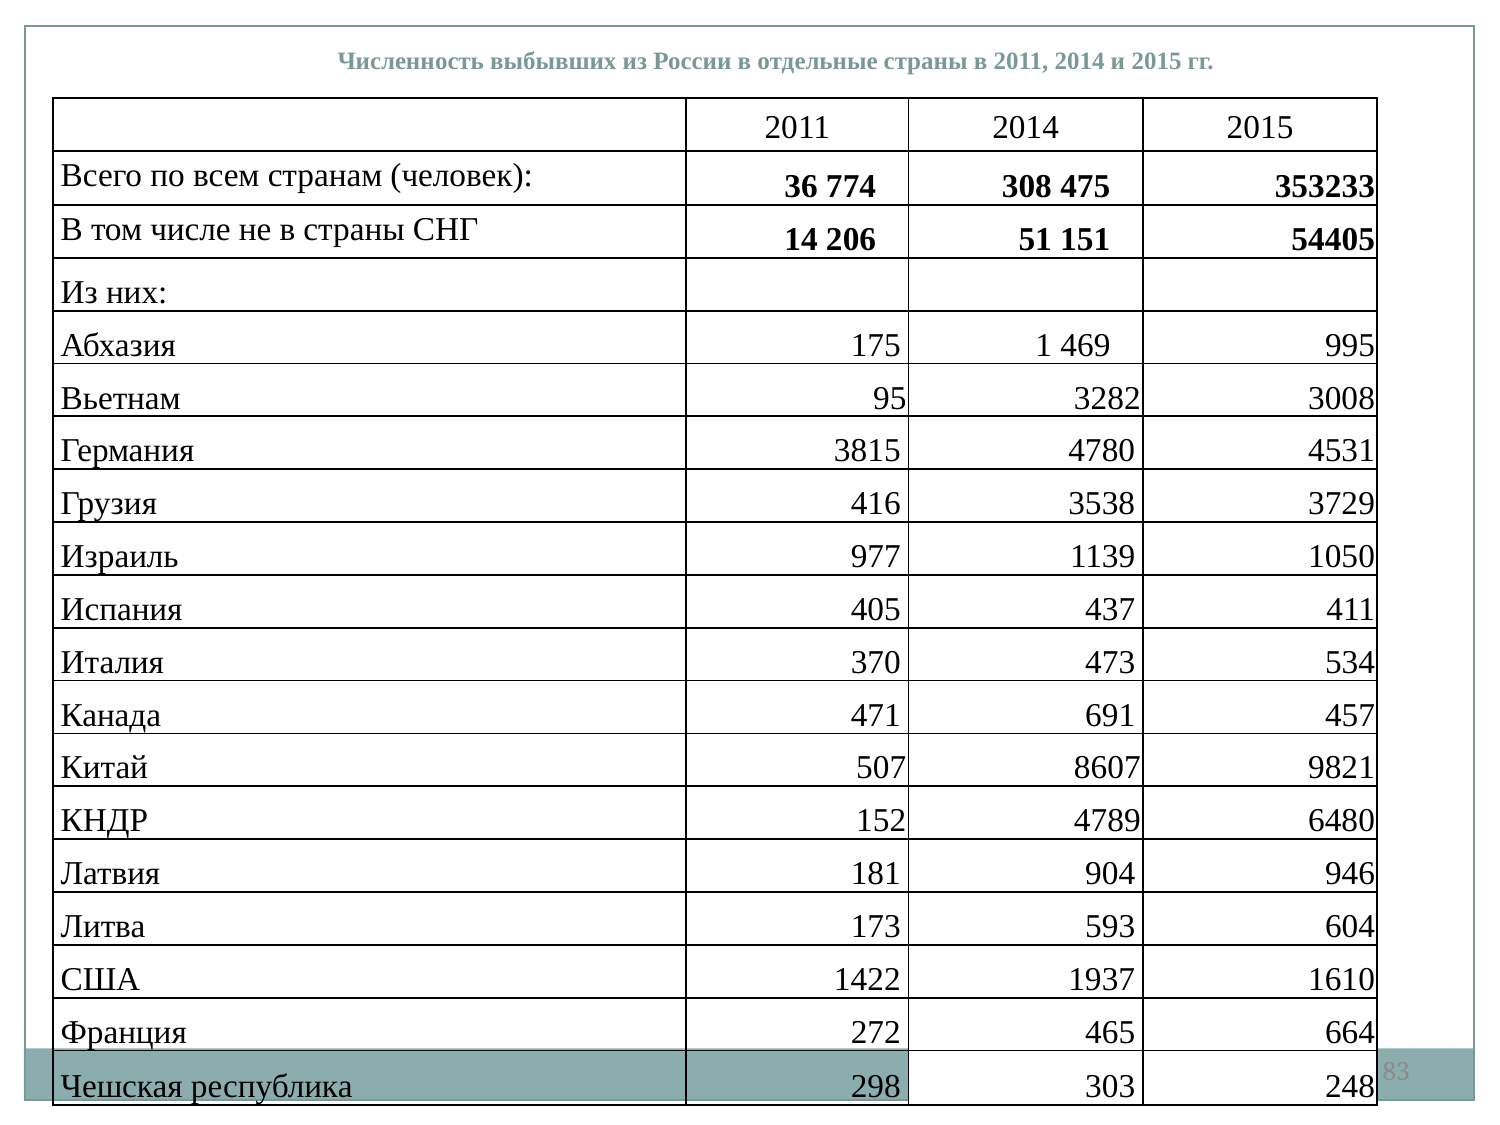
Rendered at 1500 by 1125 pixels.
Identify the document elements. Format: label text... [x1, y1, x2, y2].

table_cell 437 [909, 576, 1142, 627]
table_cell 353233 [1144, 152, 1376, 204]
table_cell Всего по всем странам (человек): [54, 152, 685, 204]
table_cell 593 [909, 893, 1142, 944]
table_cell 4531 [1144, 417, 1376, 468]
table_cell Канада [54, 681, 685, 733]
table_cell 303 [909, 1051, 1142, 1104]
table_cell 3538 [909, 470, 1142, 521]
table_cell 691 [909, 681, 1142, 733]
table_cell 173 [687, 893, 908, 944]
table_cell [687, 259, 908, 310]
text_box 83 [1074, 1042, 1425, 1103]
table_cell 370 [687, 629, 908, 680]
table_cell 272 [687, 999, 908, 1050]
table_cell 471 [687, 681, 908, 733]
table_cell Литва [54, 893, 685, 944]
table_cell Италия [54, 629, 685, 680]
table_cell 6480 [1144, 787, 1376, 838]
table_cell 946 [1144, 840, 1376, 891]
table_cell Вьетнам [54, 364, 685, 415]
table_cell КНДР [54, 787, 685, 838]
table_cell 534 [1144, 629, 1376, 680]
table_cell Из них: [54, 259, 685, 310]
table_cell 152 [687, 787, 908, 838]
table_cell Испания [54, 576, 685, 627]
table_cell 473 [909, 629, 1142, 680]
table_cell 1 469 [909, 312, 1142, 363]
table_cell 95 [687, 364, 908, 415]
table_cell 54405 [1144, 206, 1376, 257]
table_cell 4789 [909, 787, 1142, 838]
table_cell США [54, 946, 685, 997]
table_cell 1610 [1144, 946, 1376, 997]
table_cell Чешская республика [54, 1051, 685, 1104]
table_cell 1937 [909, 946, 1142, 997]
table_cell 411 [1144, 576, 1376, 627]
title Численность выбывших из России в отдельные страны в 2011, 2014 и 2015 гг. [40, 0, 1500, 83]
table_cell 308 475 [909, 152, 1142, 204]
table_cell Латвия [54, 840, 685, 891]
table_cell 181 [687, 840, 908, 891]
table_cell Франция [54, 999, 685, 1050]
table_cell 14 206 [687, 206, 908, 257]
table_cell 457 [1144, 681, 1376, 733]
table_header [54, 99, 685, 150]
table_cell 3815 [687, 417, 908, 468]
table_cell Китай [54, 734, 685, 785]
table_cell 1422 [687, 946, 908, 997]
table_header 2011 [687, 99, 908, 150]
table_cell 3008 [1144, 364, 1376, 415]
table_cell 3729 [1144, 470, 1376, 521]
table_cell 904 [909, 840, 1142, 891]
table_cell [1144, 259, 1376, 310]
table_header 2014 [909, 99, 1142, 150]
table_cell 465 [909, 999, 1142, 1050]
table_cell Абхазия [54, 312, 685, 363]
table_cell 175 [687, 312, 908, 363]
table_cell 507 [687, 734, 908, 785]
table_cell 51 151 [909, 206, 1142, 257]
table_cell 604 [1144, 893, 1376, 944]
table_cell [909, 259, 1142, 310]
table_cell 36 774 [687, 152, 908, 204]
table_cell 9821 [1144, 734, 1376, 785]
table_cell 995 [1144, 312, 1376, 363]
table_cell Германия [54, 417, 685, 468]
table_cell 664 [1144, 999, 1376, 1042]
table_cell Грузия [54, 470, 685, 521]
table_cell В том числе не в страны СНГ [54, 206, 685, 257]
table_cell 298 [687, 1051, 908, 1104]
table_cell Израиль [54, 523, 685, 574]
table_cell 4780 [909, 417, 1142, 468]
table_cell 416 [687, 470, 908, 521]
table_cell 3282 [909, 364, 1142, 415]
table_cell 1139 [909, 523, 1142, 574]
table_cell 977 [687, 523, 908, 574]
table_cell 405 [687, 576, 908, 627]
table_header 2015 [1144, 99, 1376, 150]
table_cell 8607 [909, 734, 1142, 785]
table_cell 1050 [1144, 523, 1376, 574]
